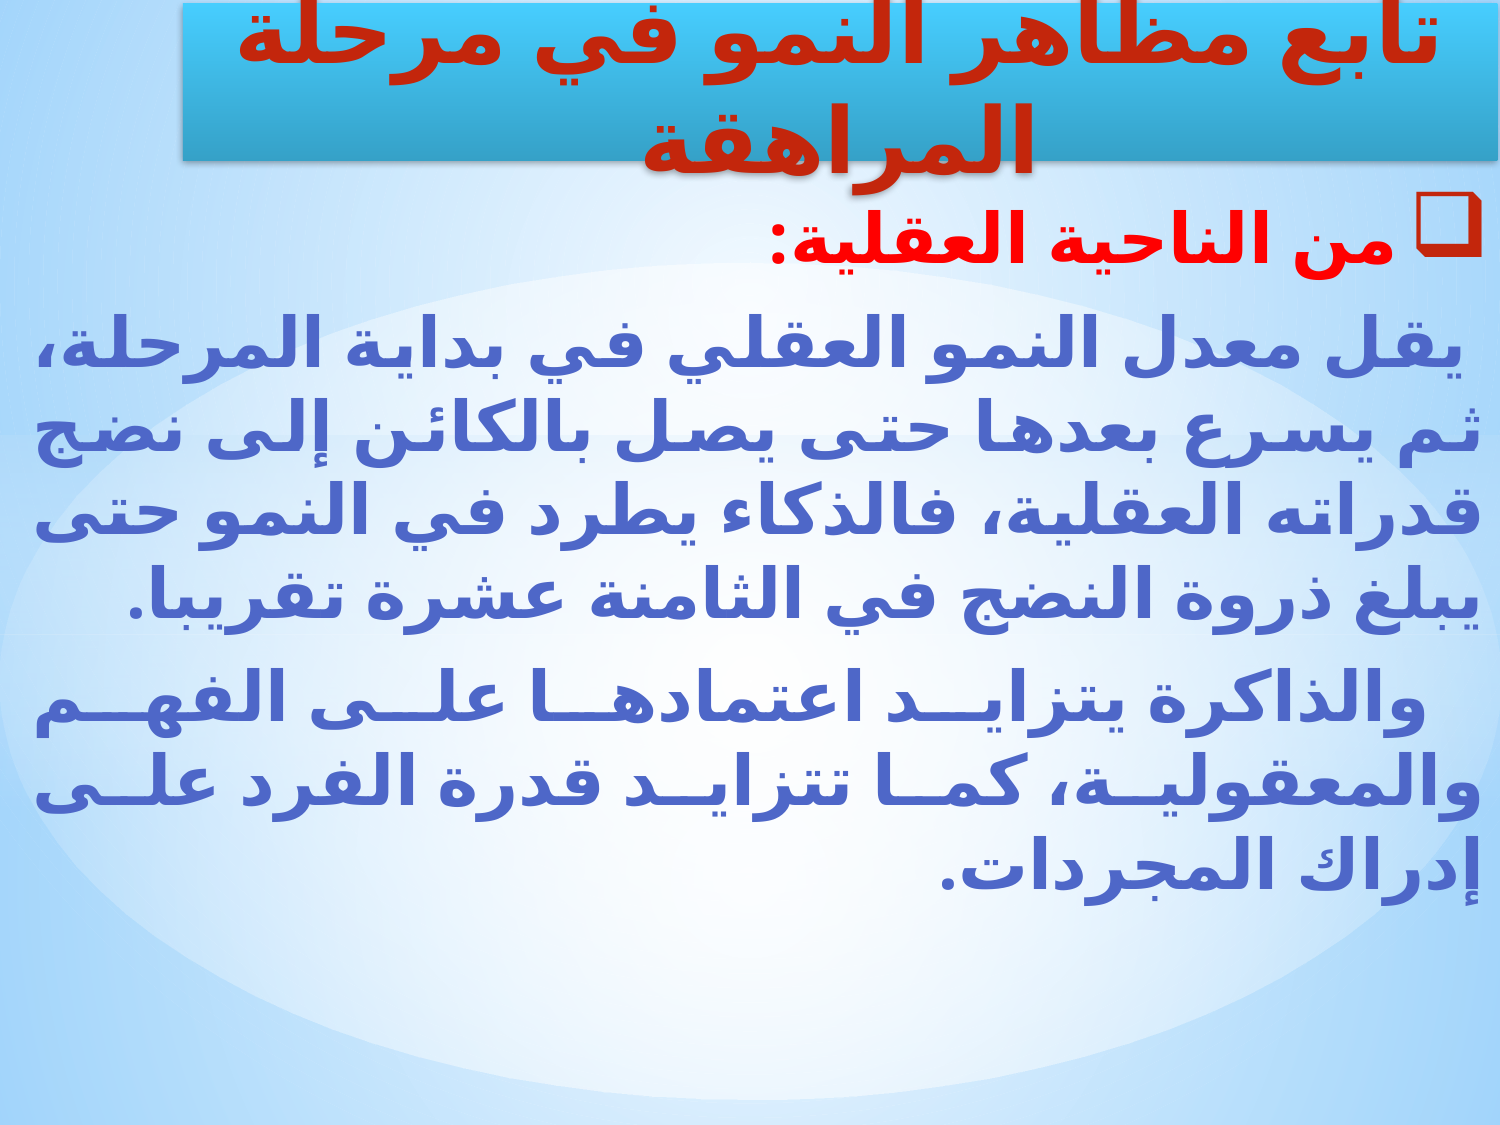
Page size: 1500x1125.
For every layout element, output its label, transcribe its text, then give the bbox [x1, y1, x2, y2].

text_box تابع مظاهر النمو في مرحلة المراهقة [182, 3, 1498, 161]
subtitle من الناحية العقلية: يقل معدل النمو العقلي في بداية المرحلة، ثم يسرع بعدها حتى يصل بالكائن إلى نضج قدراته العقلية، فالذكاء يطرد في النمو حتى يبلغ ذروة النضج في الثامنة عشرة تقريبا. والذاكرة يتزايد اعتمادها على الفهم والمعقولية، كما تتزايد قدرة الفرد على إدراك المجردات. [17, 0, 1500, 1094]
